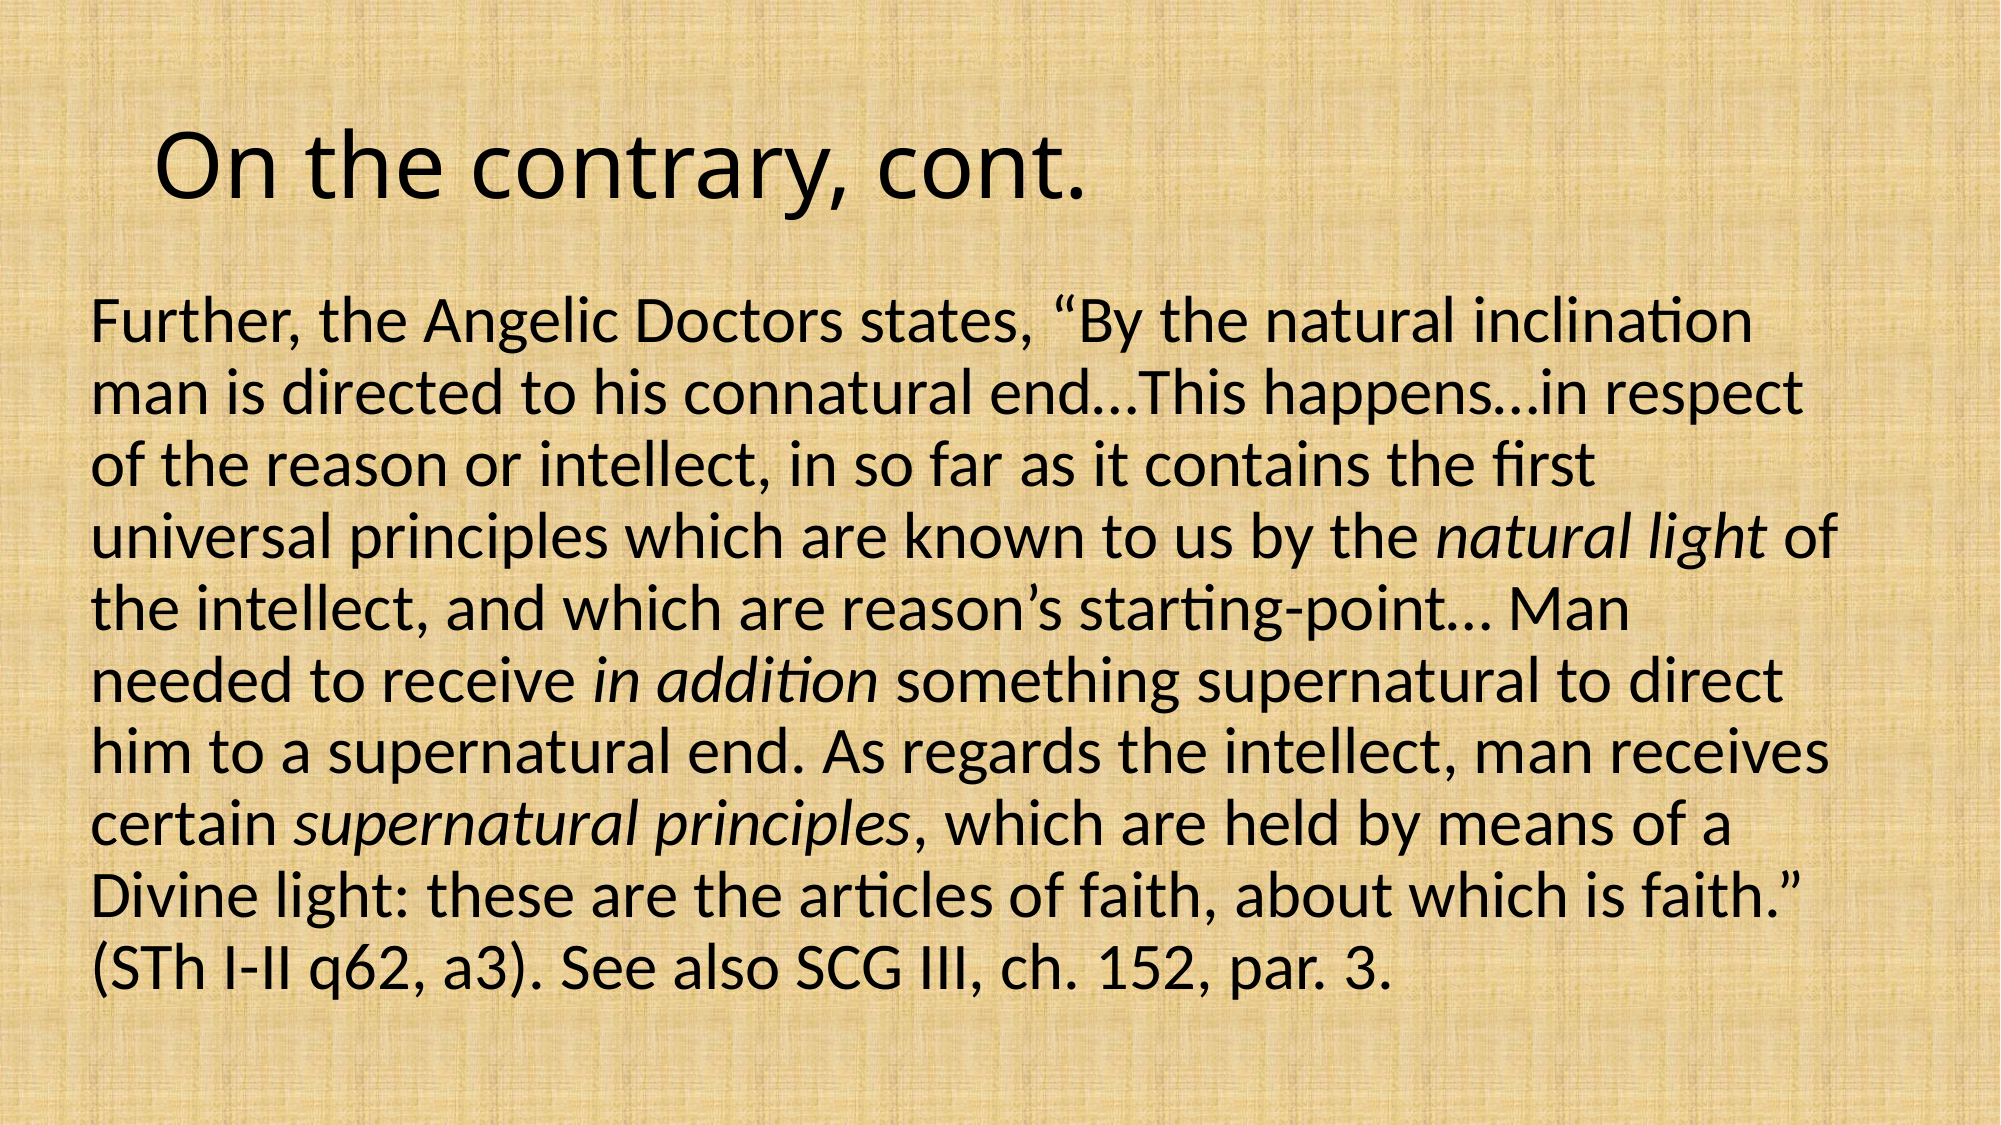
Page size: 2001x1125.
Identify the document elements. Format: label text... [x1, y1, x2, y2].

picture [0, 0, 2001, 1125]
list Further, the Angelic Doctors states, “By the natural inclination man is directed to his connatural end…This happens…in respect of the reason or intellect, in so far as it contains the first universal principles which are known to us by the natural light of the intellect, and which are reason’s starting-point… Man needed to receive in addition something supernatural to direct him to a supernatural end. As regards the intellect, man receives certain supernatural principles, which are held by means of a Divine light: these are the articles of faith, about which is faith.” (STh I-II q62, a3). See also SCG III, ch. 152, par. 3. [75, 277, 1863, 1014]
title On the contrary, cont. [137, 59, 1863, 277]
